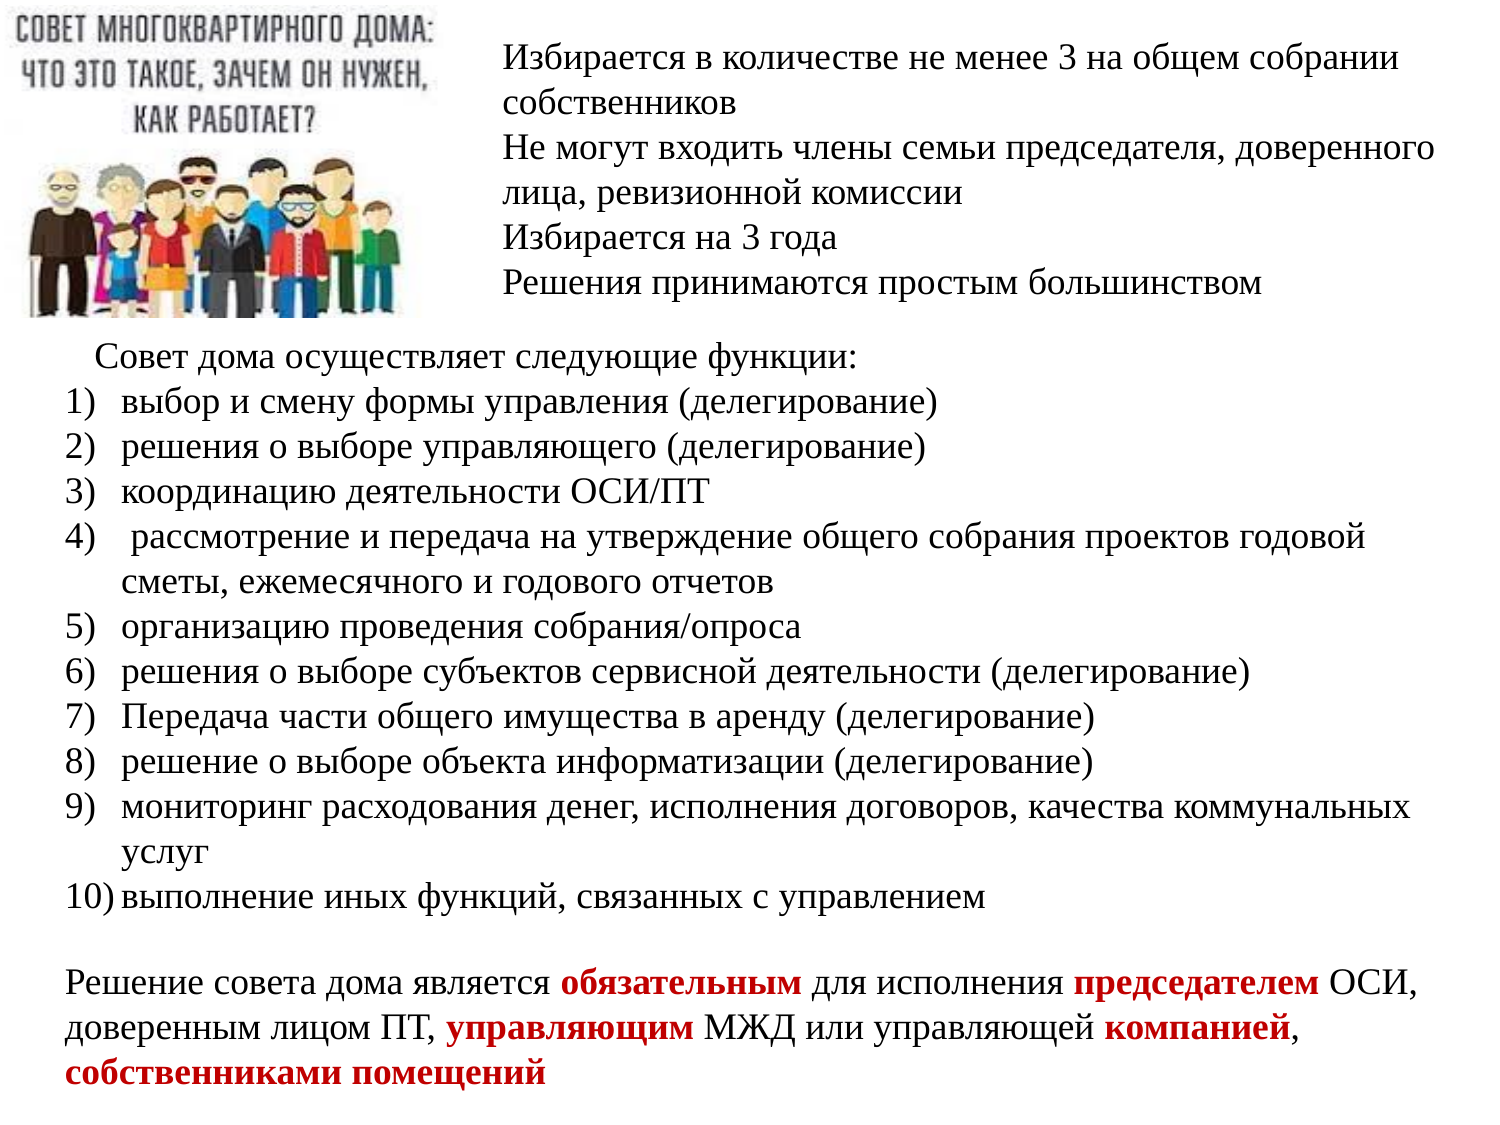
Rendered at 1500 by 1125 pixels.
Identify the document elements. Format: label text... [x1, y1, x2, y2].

text_box Избирается в количестве не менее 3 на общем собрании собственников Не могут входить члены семьи председателя, доверенного лица, ревизионной комиссии Избирается на 3 года Решения принимаются простым большинством [487, 24, 1475, 310]
text_box Совет дома осуществляет следующие функции: выбор и смену формы управления (делегирование) решения о выборе управляющего (делегирование) координацию деятельности ОСИ/ПТ рассмотрение и передача на утверждение общего собрания проектов годовой сметы, ежемесячного и годового отчетов организацию проведения собрания/опроса решения о выборе субъектов сервисной деятельности (делегирование) Передача части общего имущества в аренду (делегирование) решение о выборе объекта информатизации (делегирование) мониторинг расходования денег, исполнения договоров, качества коммунальных услуг выполнение иных функций, связанных с управлением [50, 320, 1450, 949]
picture [2, 4, 445, 318]
text_box Решение совета дома является обязательным для исполнения председателем ОСИ, доверенным лицом ПТ, управляющим МЖД или управляющей компанией, собственниками помещений [49, 949, 1475, 1100]
